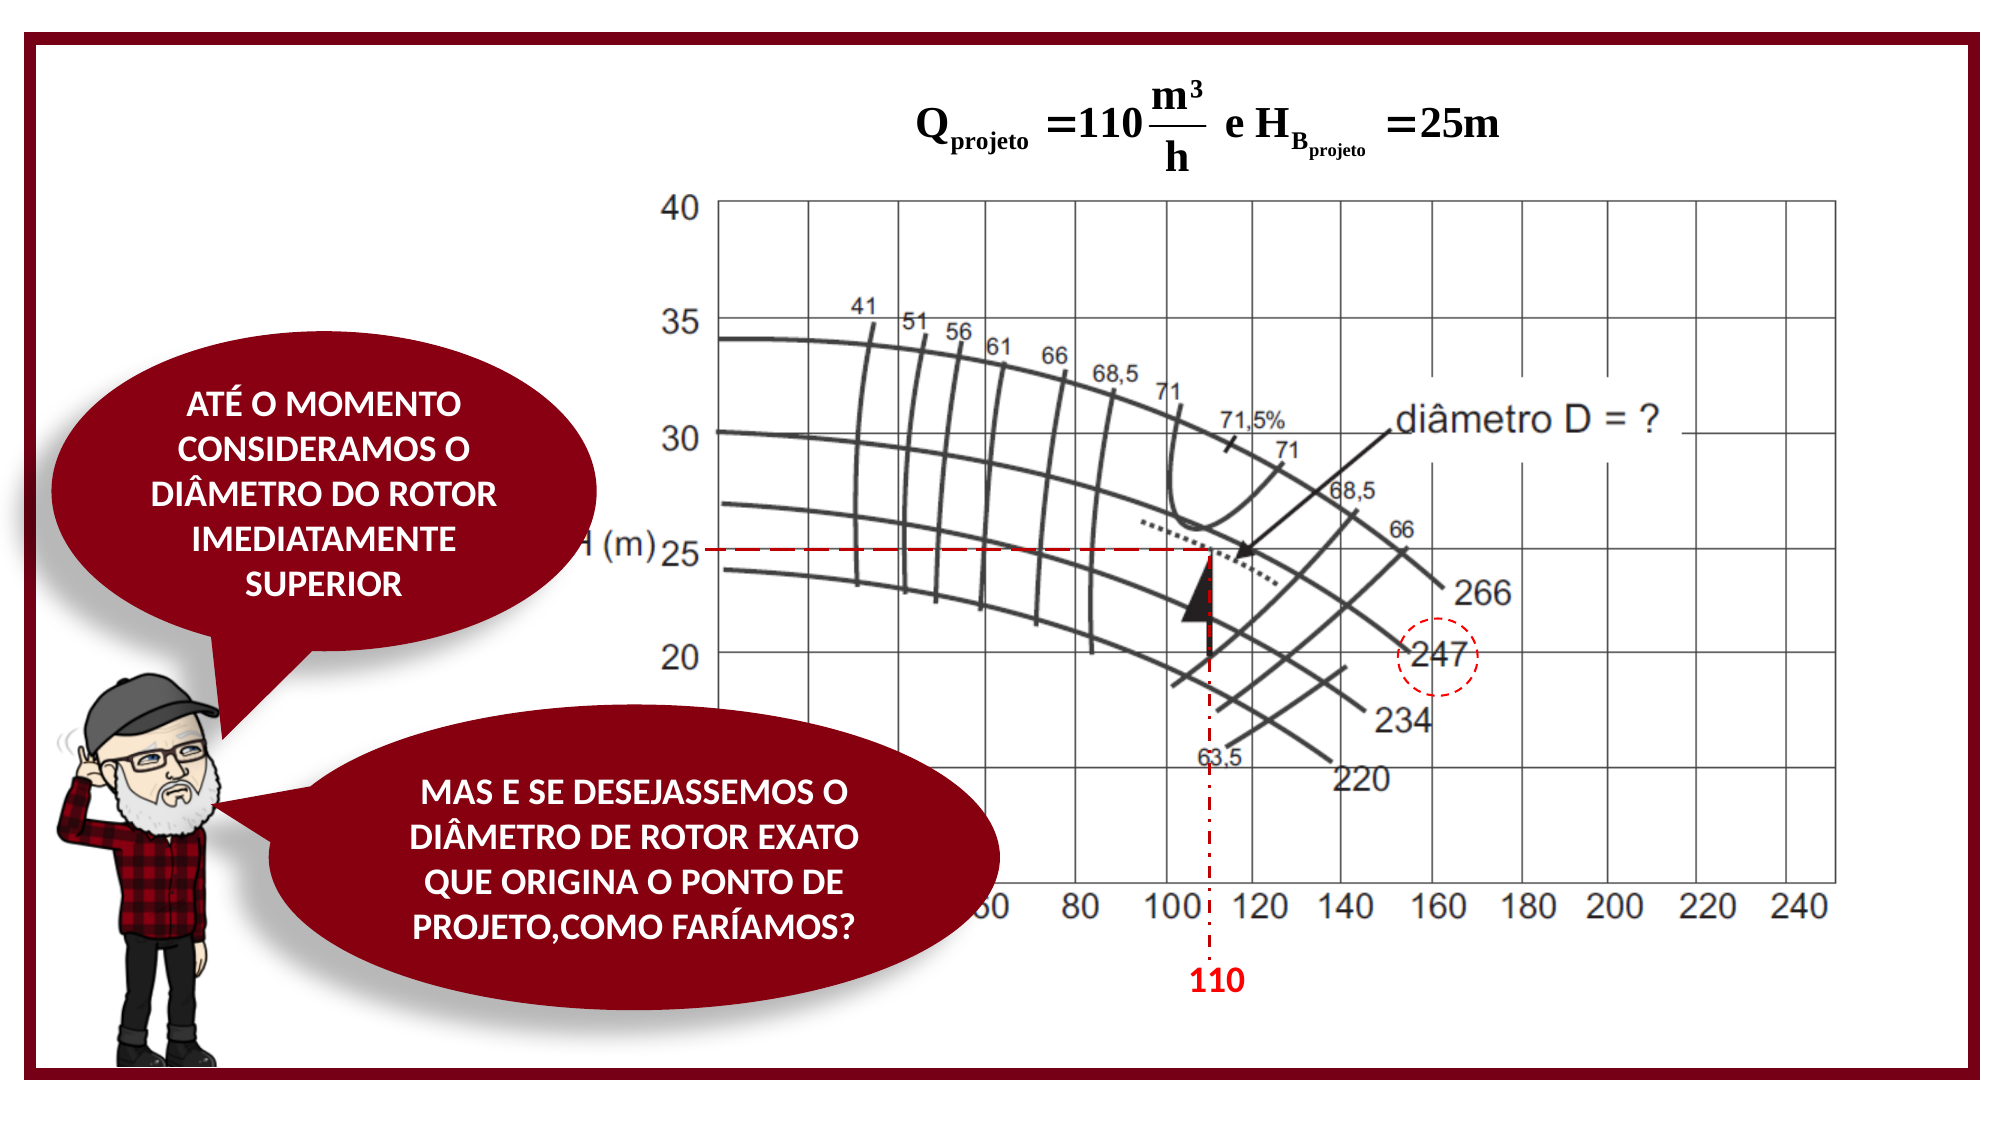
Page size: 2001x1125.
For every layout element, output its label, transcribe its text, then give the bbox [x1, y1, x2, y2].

picture [508, 160, 1970, 965]
text_box MAS E SE DESEJASSEMOS O DIÂMETRO DE ROTOR EXATO QUE ORIGINA O PONTO DE PROJETO,COMO FARÍAMOS? [291, 712, 897, 1012]
text_box [29, 37, 1975, 1075]
text_box ATÉ O MOMENTO CONSIDERAMOS O DIÂMETRO DO ROTOR IMEDIATAMENTE SUPERIOR [50, 330, 508, 674]
picture [38, 648, 292, 1067]
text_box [909, 63, 1510, 182]
text_box 110 [1173, 965, 1300, 1008]
